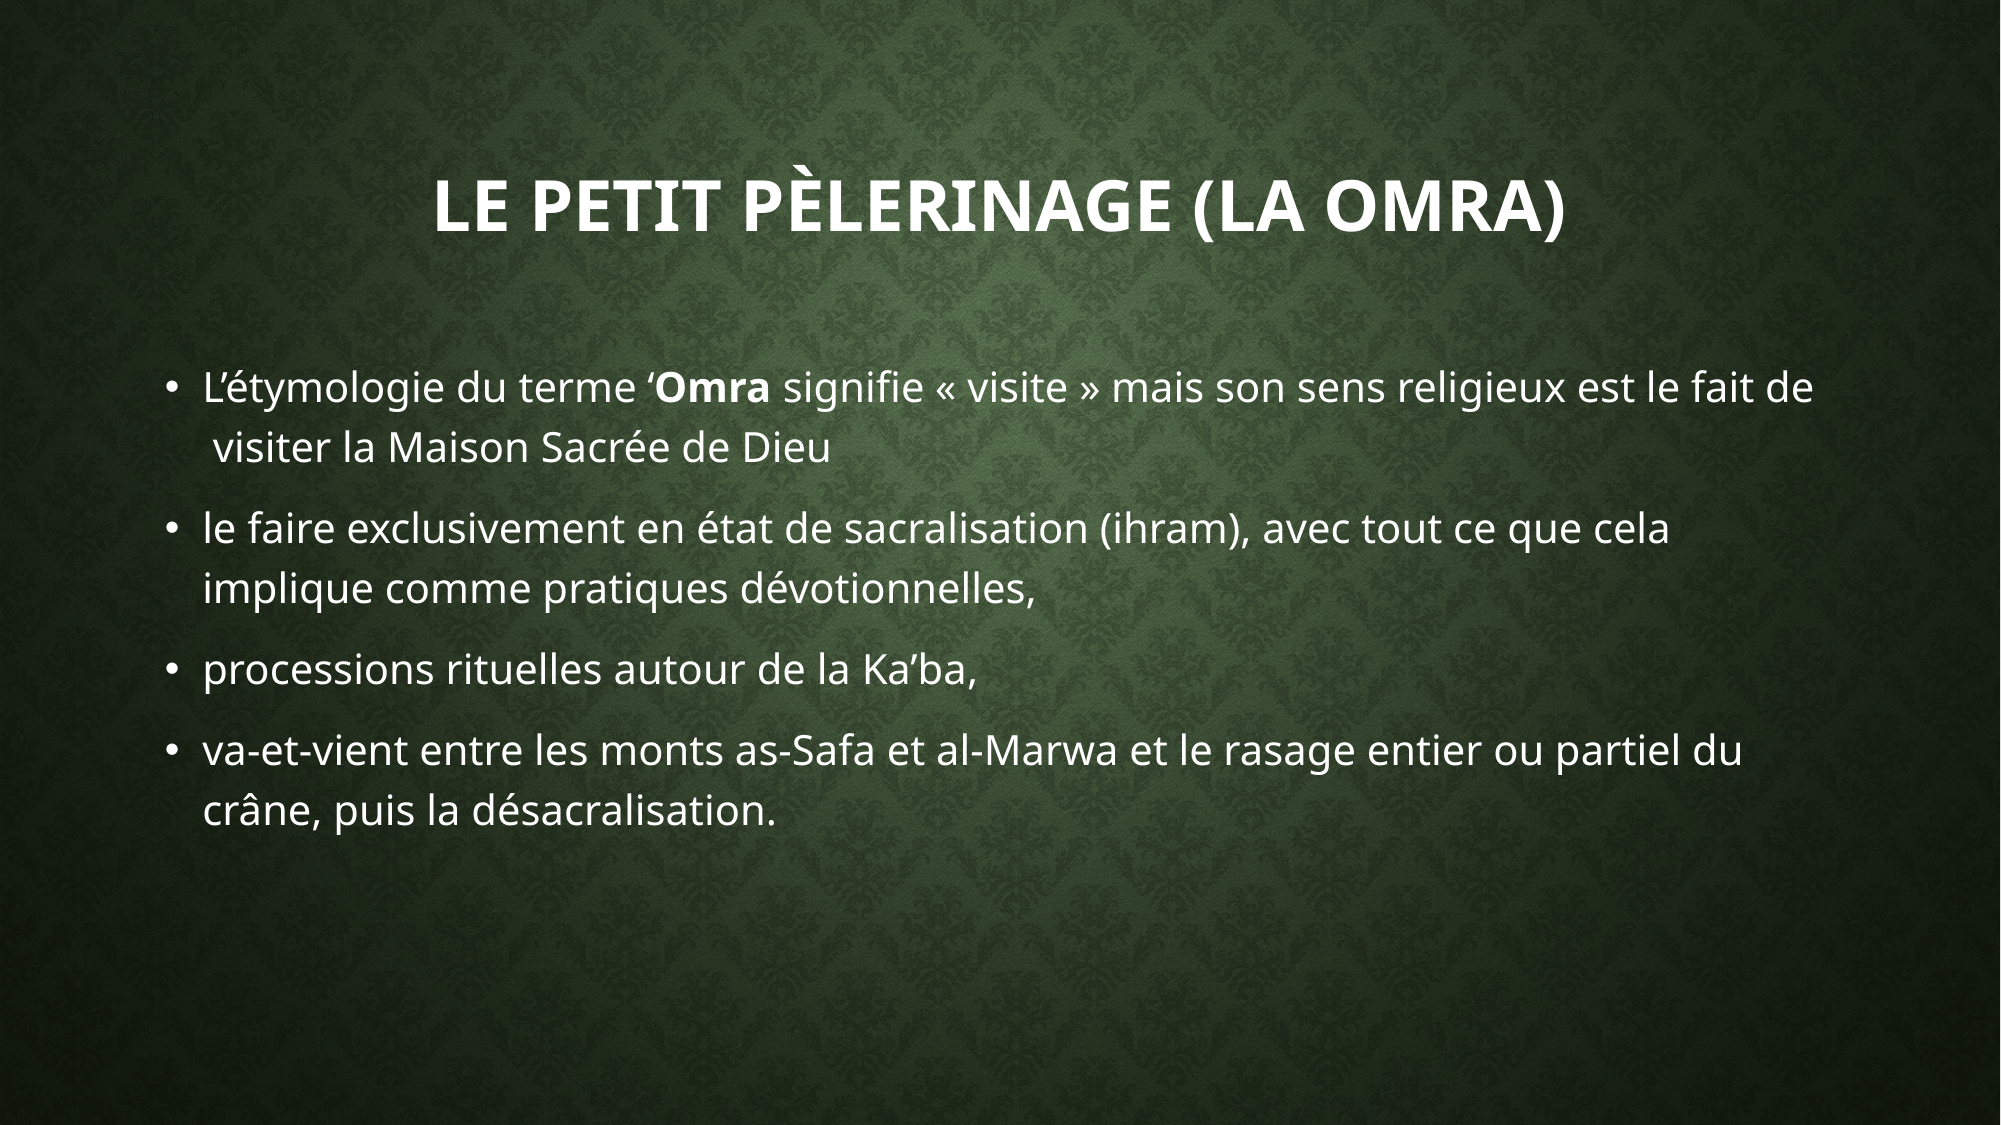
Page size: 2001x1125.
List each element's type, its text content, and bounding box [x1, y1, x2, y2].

list L’étymologie du terme ‘Omra signifie « visite » mais son sens religieux est le fait de visiter la Maison Sacrée de Dieu le faire exclusivement en état de sacralisation (ihram), avec tout ce que cela implique comme pratiques dévotionnelles, processions rituelles autour de la Ka’ba, va-et-vient entre les monts as-Safa et al-Marwa et le rasage entier ou partiel du crâne, puis la désacralisation. [149, 343, 1849, 950]
title Le petit pèlerinage (la omra) [149, 99, 1849, 318]
